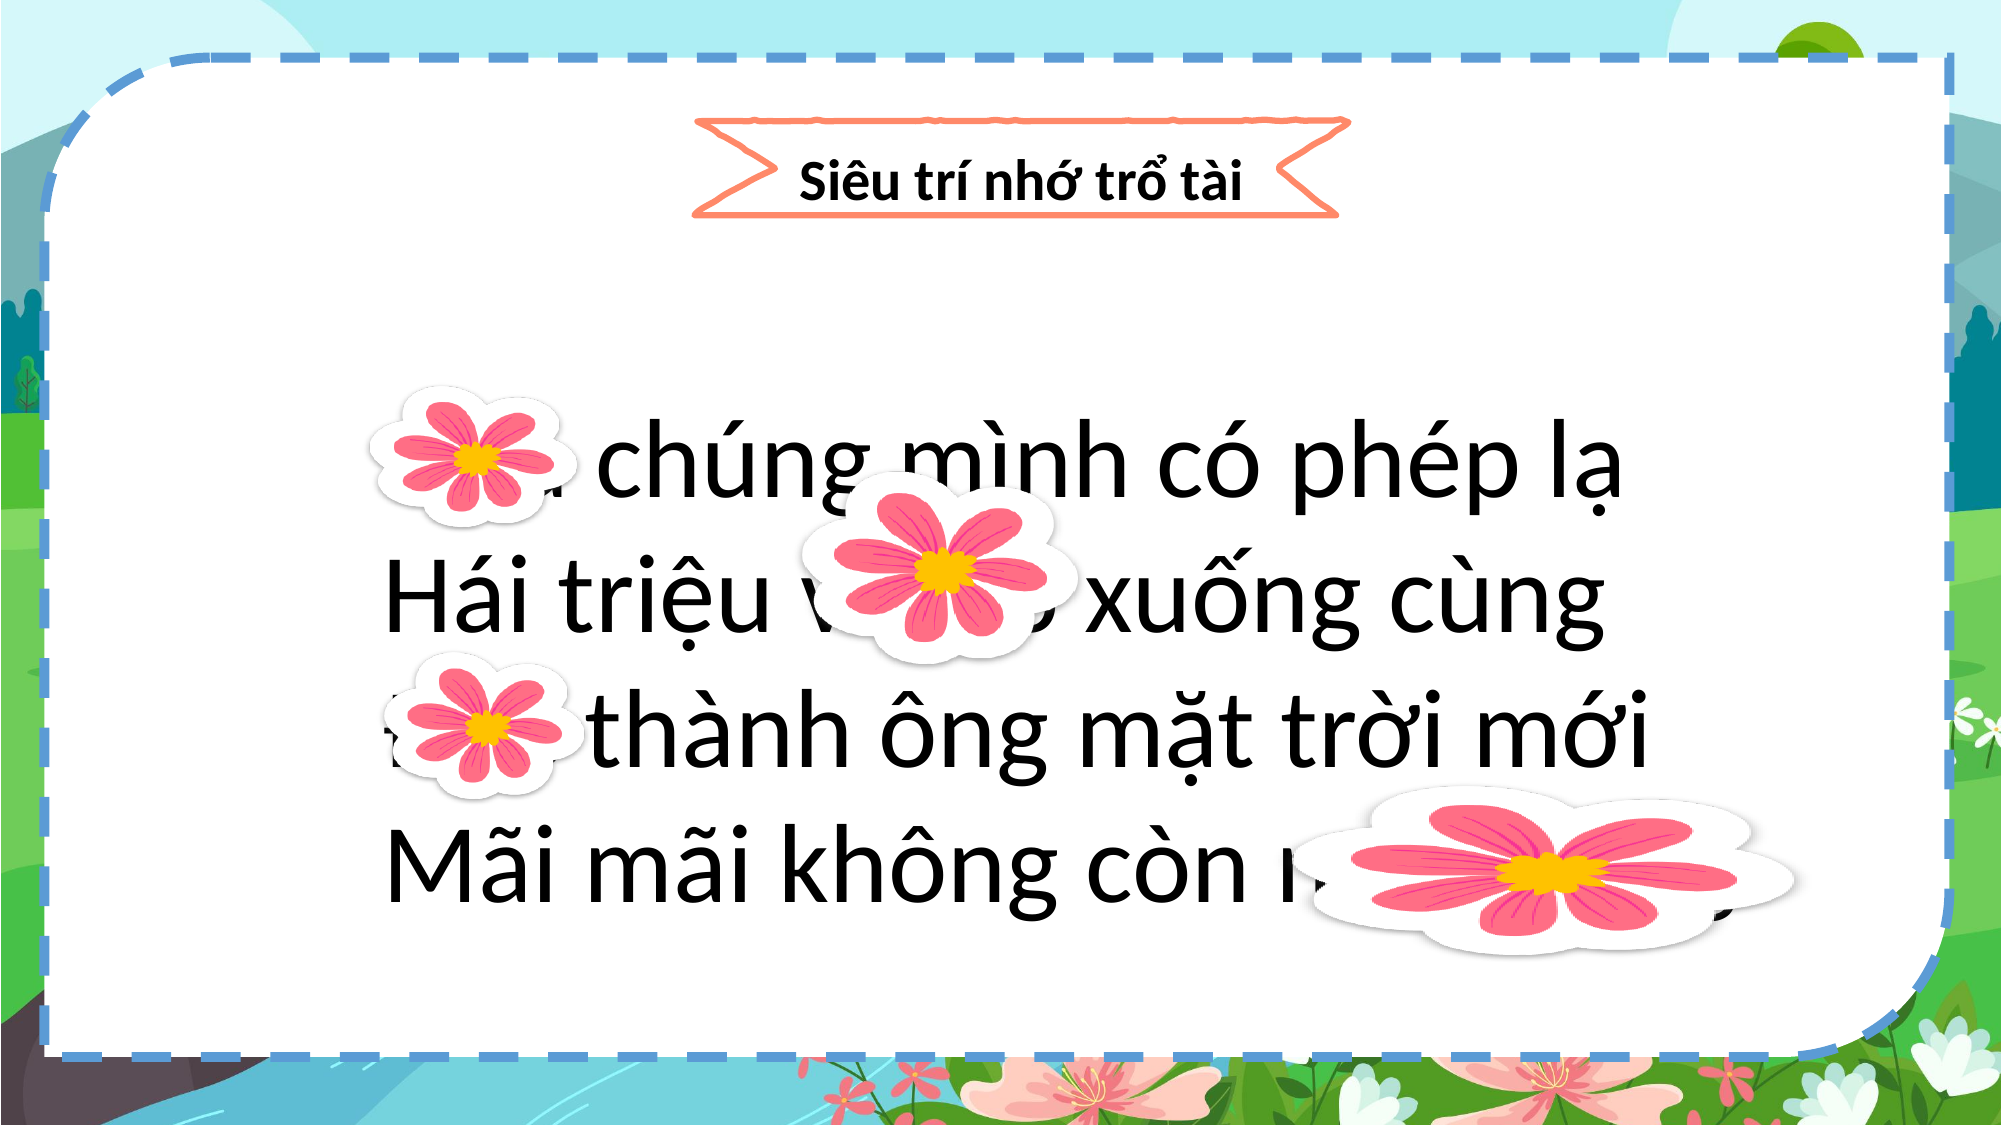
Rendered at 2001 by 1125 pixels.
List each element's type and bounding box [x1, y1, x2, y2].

picture [0, 0, 2001, 1125]
text_box [694, 119, 1349, 292]
